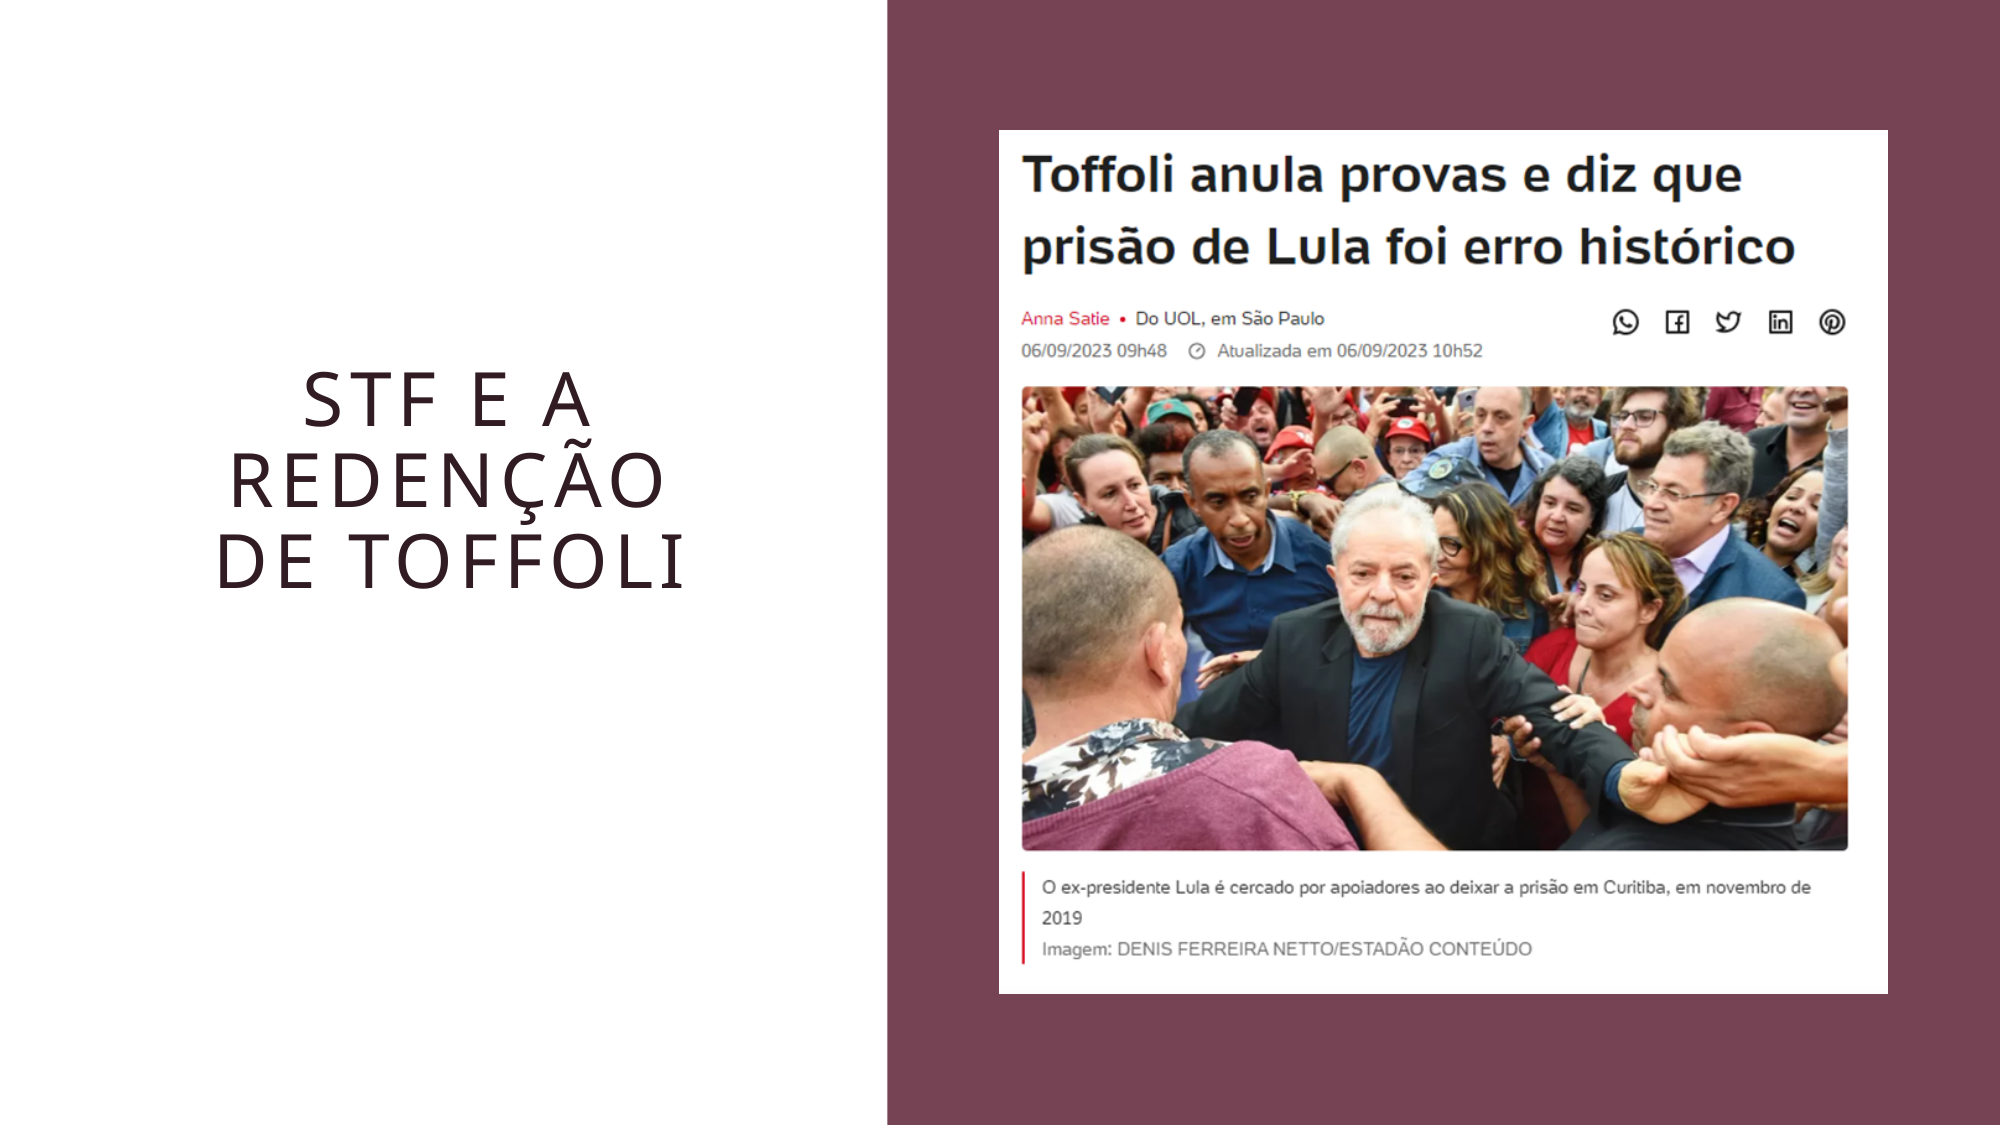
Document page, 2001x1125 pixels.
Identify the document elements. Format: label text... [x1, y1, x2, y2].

text_box [0, 0, 886, 1125]
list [999, 130, 1888, 994]
title sTF e a redenção de toffoli [174, 112, 725, 613]
text_box [886, 0, 2000, 1125]
